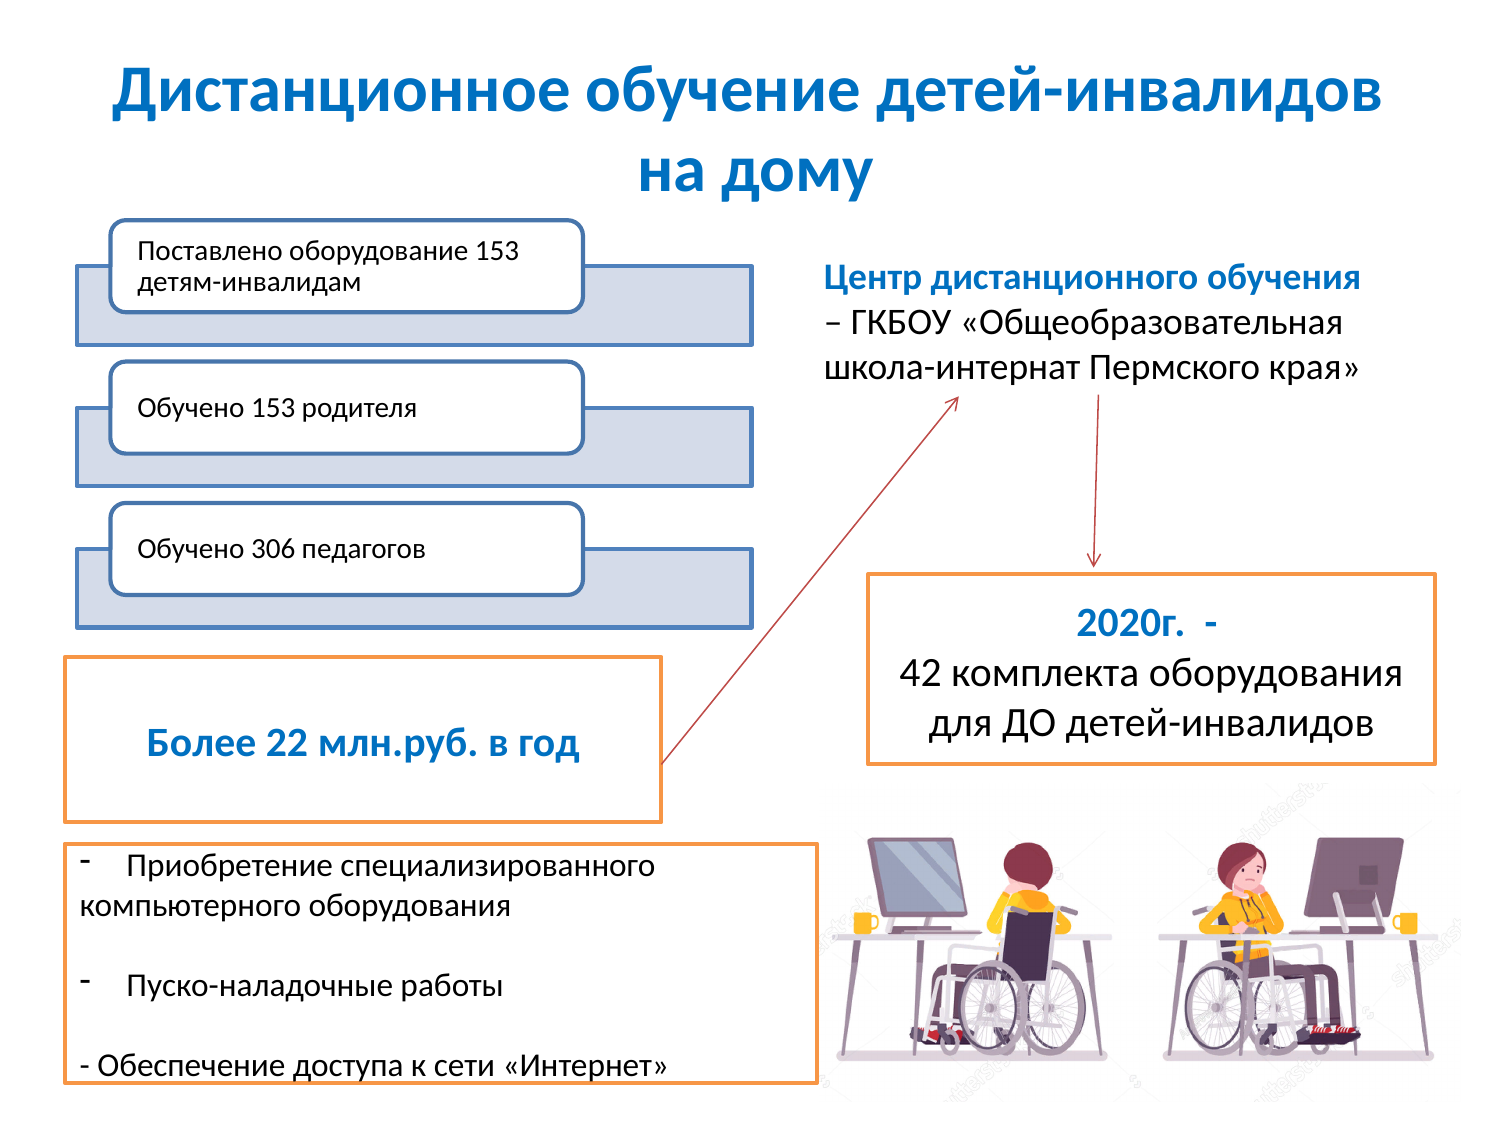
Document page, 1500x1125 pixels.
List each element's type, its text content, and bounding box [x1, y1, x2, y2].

picture [818, 783, 1461, 1102]
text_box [1093, 396, 1099, 568]
text_box Более 22 млн.руб. в год [63, 655, 663, 824]
text_box Центр дистанционного обучения – ГКБОУ «Общеобразовательная школа-интернат Пермского края» [809, 244, 1388, 395]
text_box Приобретение специализированного компьютерного оборудования Пуско-наладочные работы - Обеспечение доступа к сети «Интернет» [63, 842, 813, 1085]
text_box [661, 396, 960, 765]
title Дистанционное обучение детей-инвалидов на дому [41, 30, 1471, 219]
text_box 2020г. - 42 комплекта оборудования для ДО детей-инвалидов [965, 572, 1437, 766]
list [76, 214, 752, 634]
